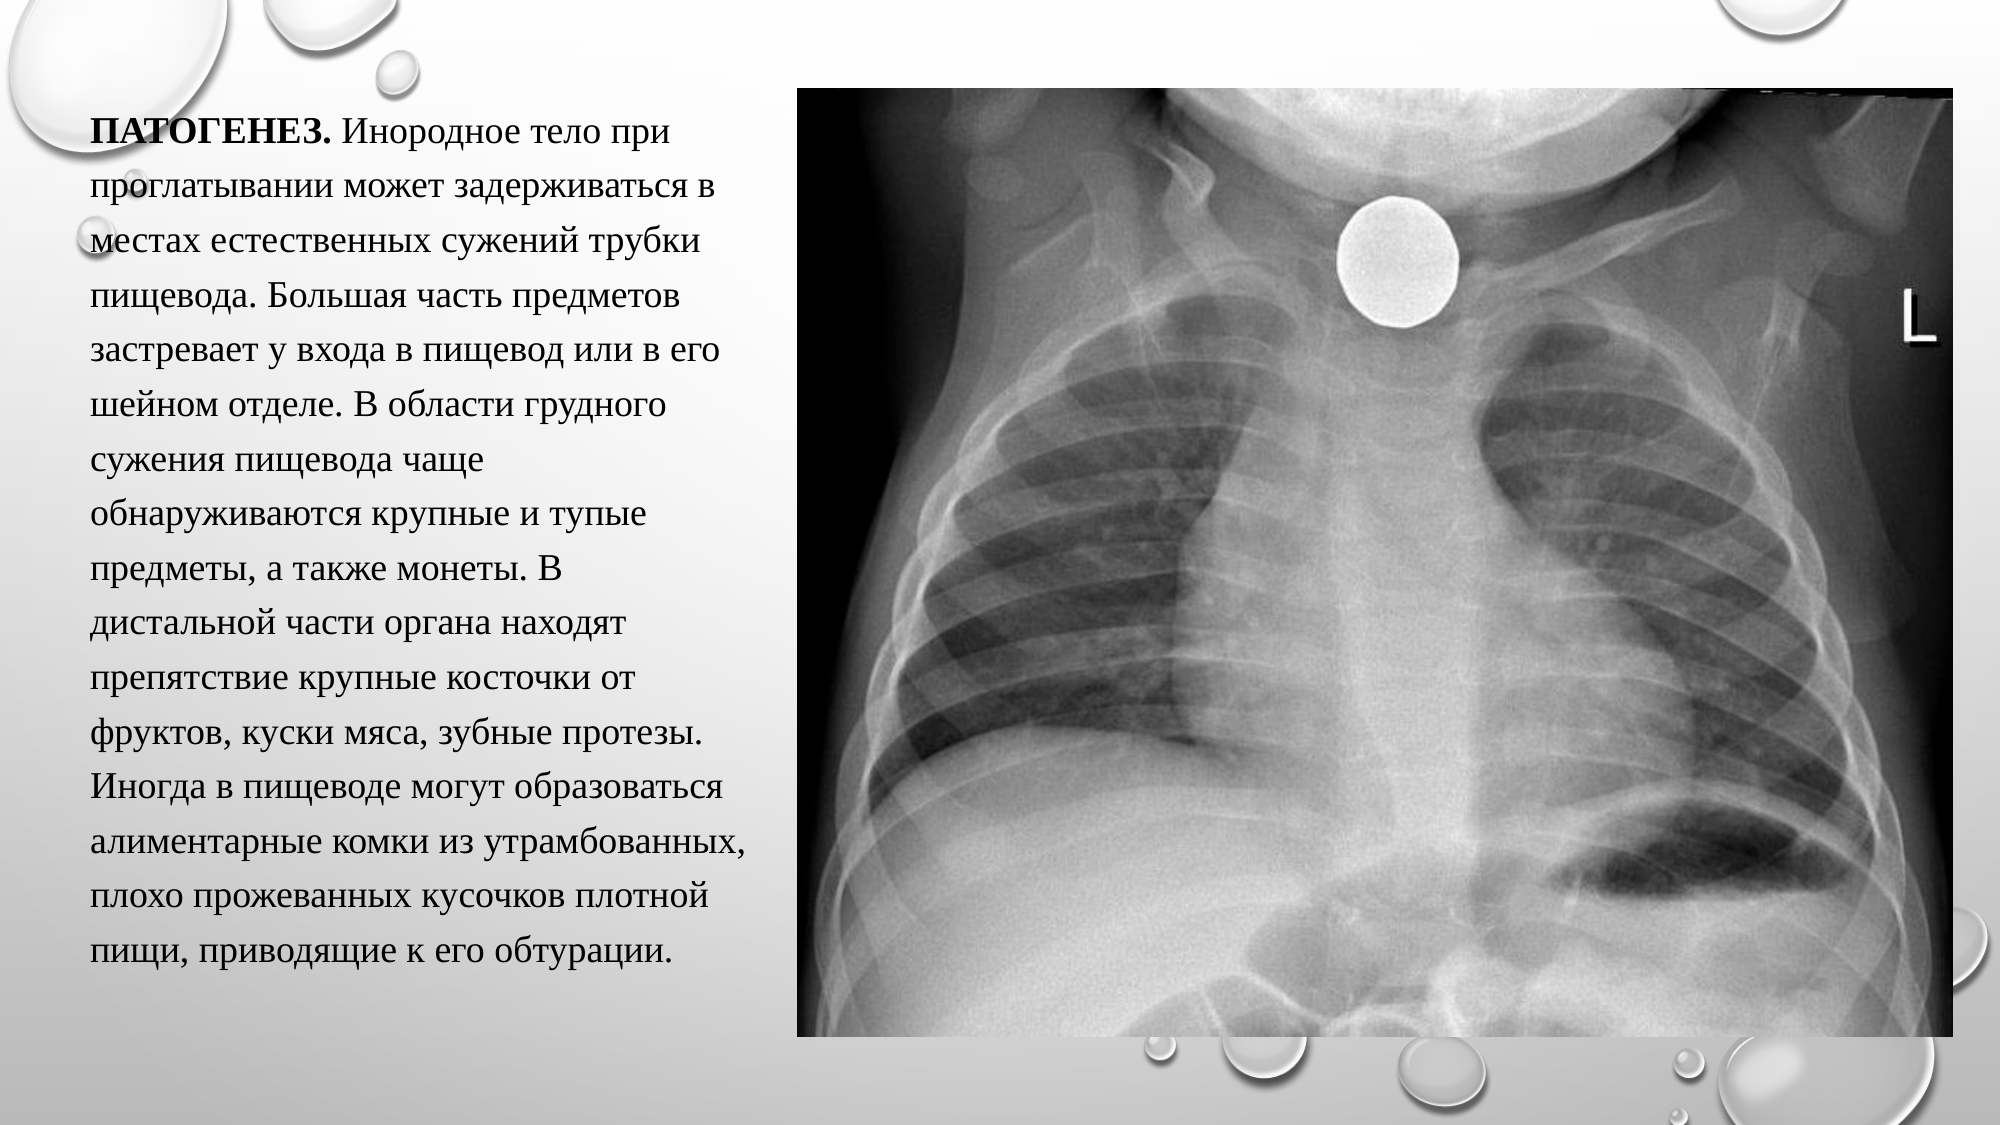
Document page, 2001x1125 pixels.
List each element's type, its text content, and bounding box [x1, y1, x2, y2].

picture [0, 0, 2000, 1125]
list ПАТОГЕНЕЗ. Инородное тело при проглатывании может задерживаться в местах естественных сужений трубки пищевода. Большая часть предметов застревает у входа в пищевод или в его шейном отделе. В области грудного сужения пищевода чаще обнаруживаются крупные и тупые предметы, а также монеты. В дистальной части органа находят препятствие крупные косточки от фруктов, куски мяса, зубные протезы. Иногда в пищеводе могут образоваться алиментарные комки из утрамбованных, плохо прожеванных кусочков плотной пищи, приводящие к его обтурации. [75, 88, 766, 1037]
